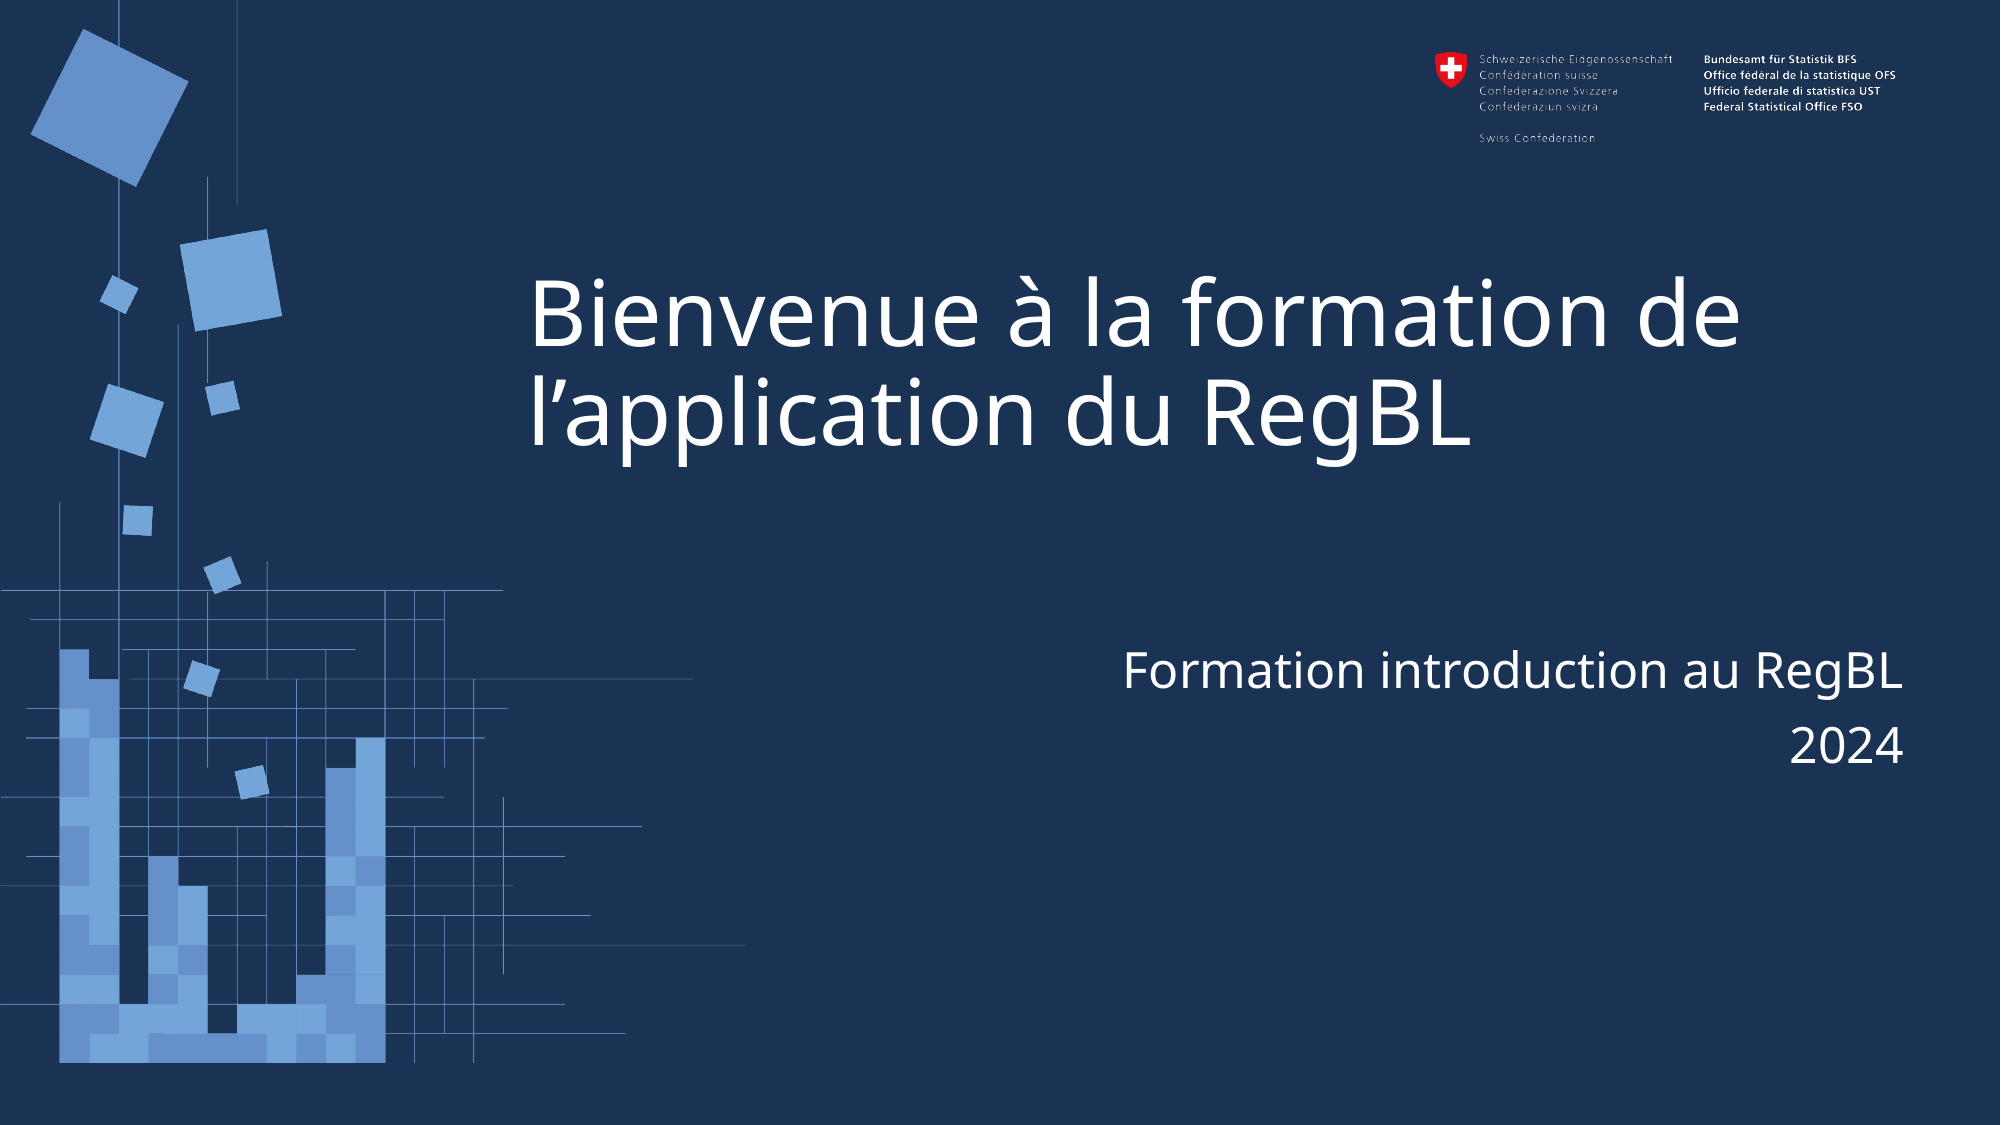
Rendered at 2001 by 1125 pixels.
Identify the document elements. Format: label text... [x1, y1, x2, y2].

subtitle Formation introduction au RegBL 2024 [757, 645, 1904, 994]
picture [0, 0, 745, 1063]
title Bienvenue à la formation de l’application du RegBL [527, 184, 1904, 549]
picture [1434, 52, 1896, 142]
